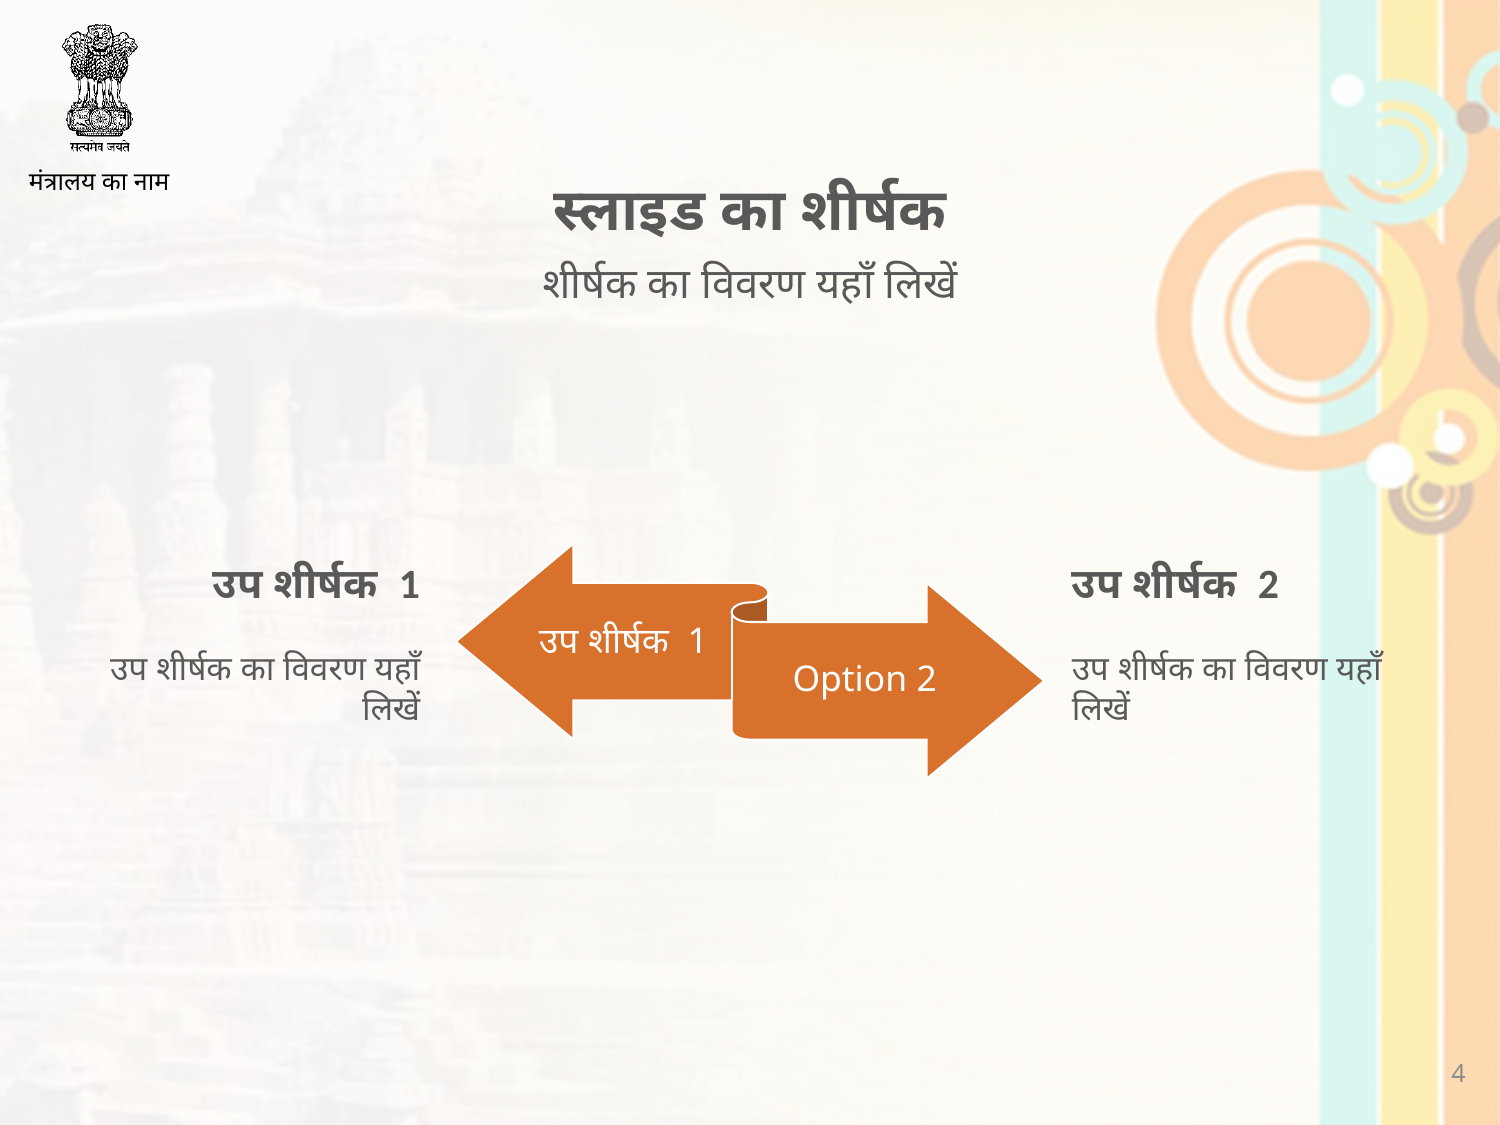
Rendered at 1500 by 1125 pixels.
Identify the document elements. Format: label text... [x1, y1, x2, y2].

list शीर्षक का विवरण यहाँ लिखें [219, 255, 1281, 350]
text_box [455, 420, 1045, 902]
picture [57, 19, 141, 156]
list मंत्रालय का नाम [0, 161, 199, 260]
list स्लाइड का शीर्षक [278, 172, 1222, 244]
text_box उप शीर्षक 2 उप शीर्षक का विवरण यहाँ लिखें [1057, 549, 1451, 735]
text_box उप शीर्षक 1 उप शीर्षक का विवरण यहाँ लिखें [41, 549, 435, 735]
slide_number 4 [1142, 1044, 1481, 1105]
